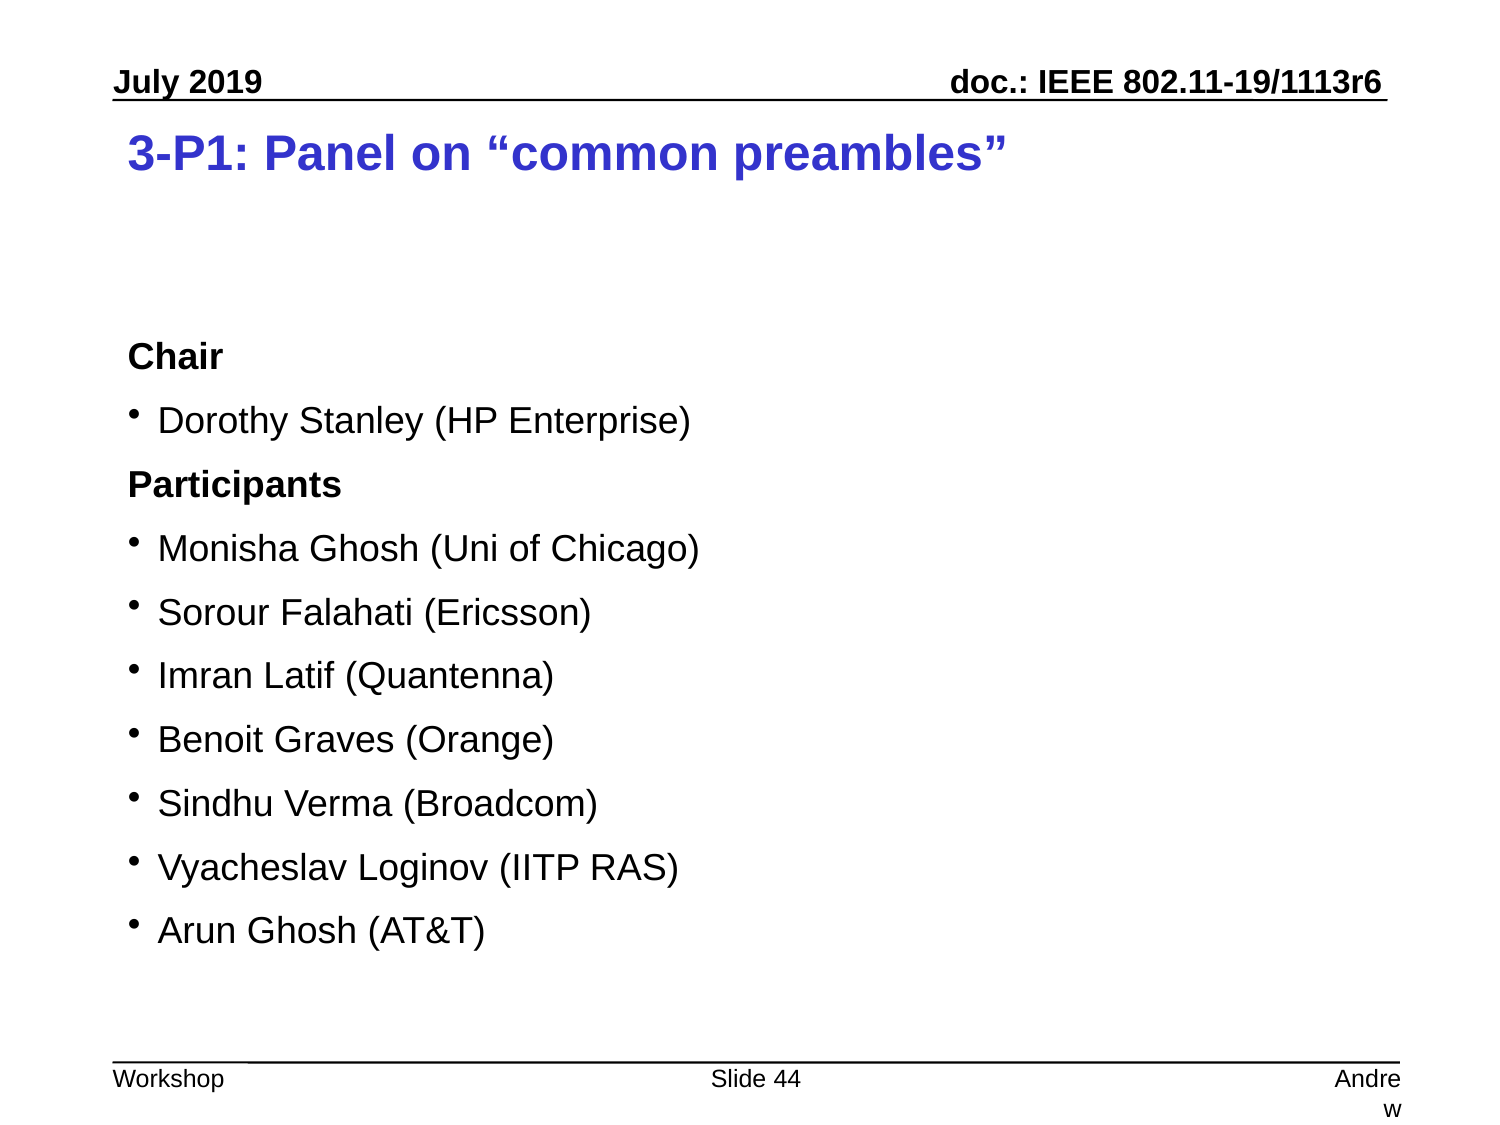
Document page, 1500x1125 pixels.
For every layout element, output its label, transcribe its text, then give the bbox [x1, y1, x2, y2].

list Chair Dorothy Stanley (HP Enterprise) Participants Monisha Ghosh (Uni of Chicago) Sorour Falahati (Ericsson) Imran Latif (Quantenna) Benoit Graves (Orange) Sindhu Verma (Broadcom) Vyacheslav Loginov (IITP RAS) Arun Ghosh (AT&T) [112, 324, 1388, 1000]
footer Andrew Myles, Cisco [1320, 1061, 1402, 1093]
title 3-P1: Panel on “common preambles” [112, 112, 1388, 288]
slide_number Slide 44 [709, 1061, 803, 1093]
